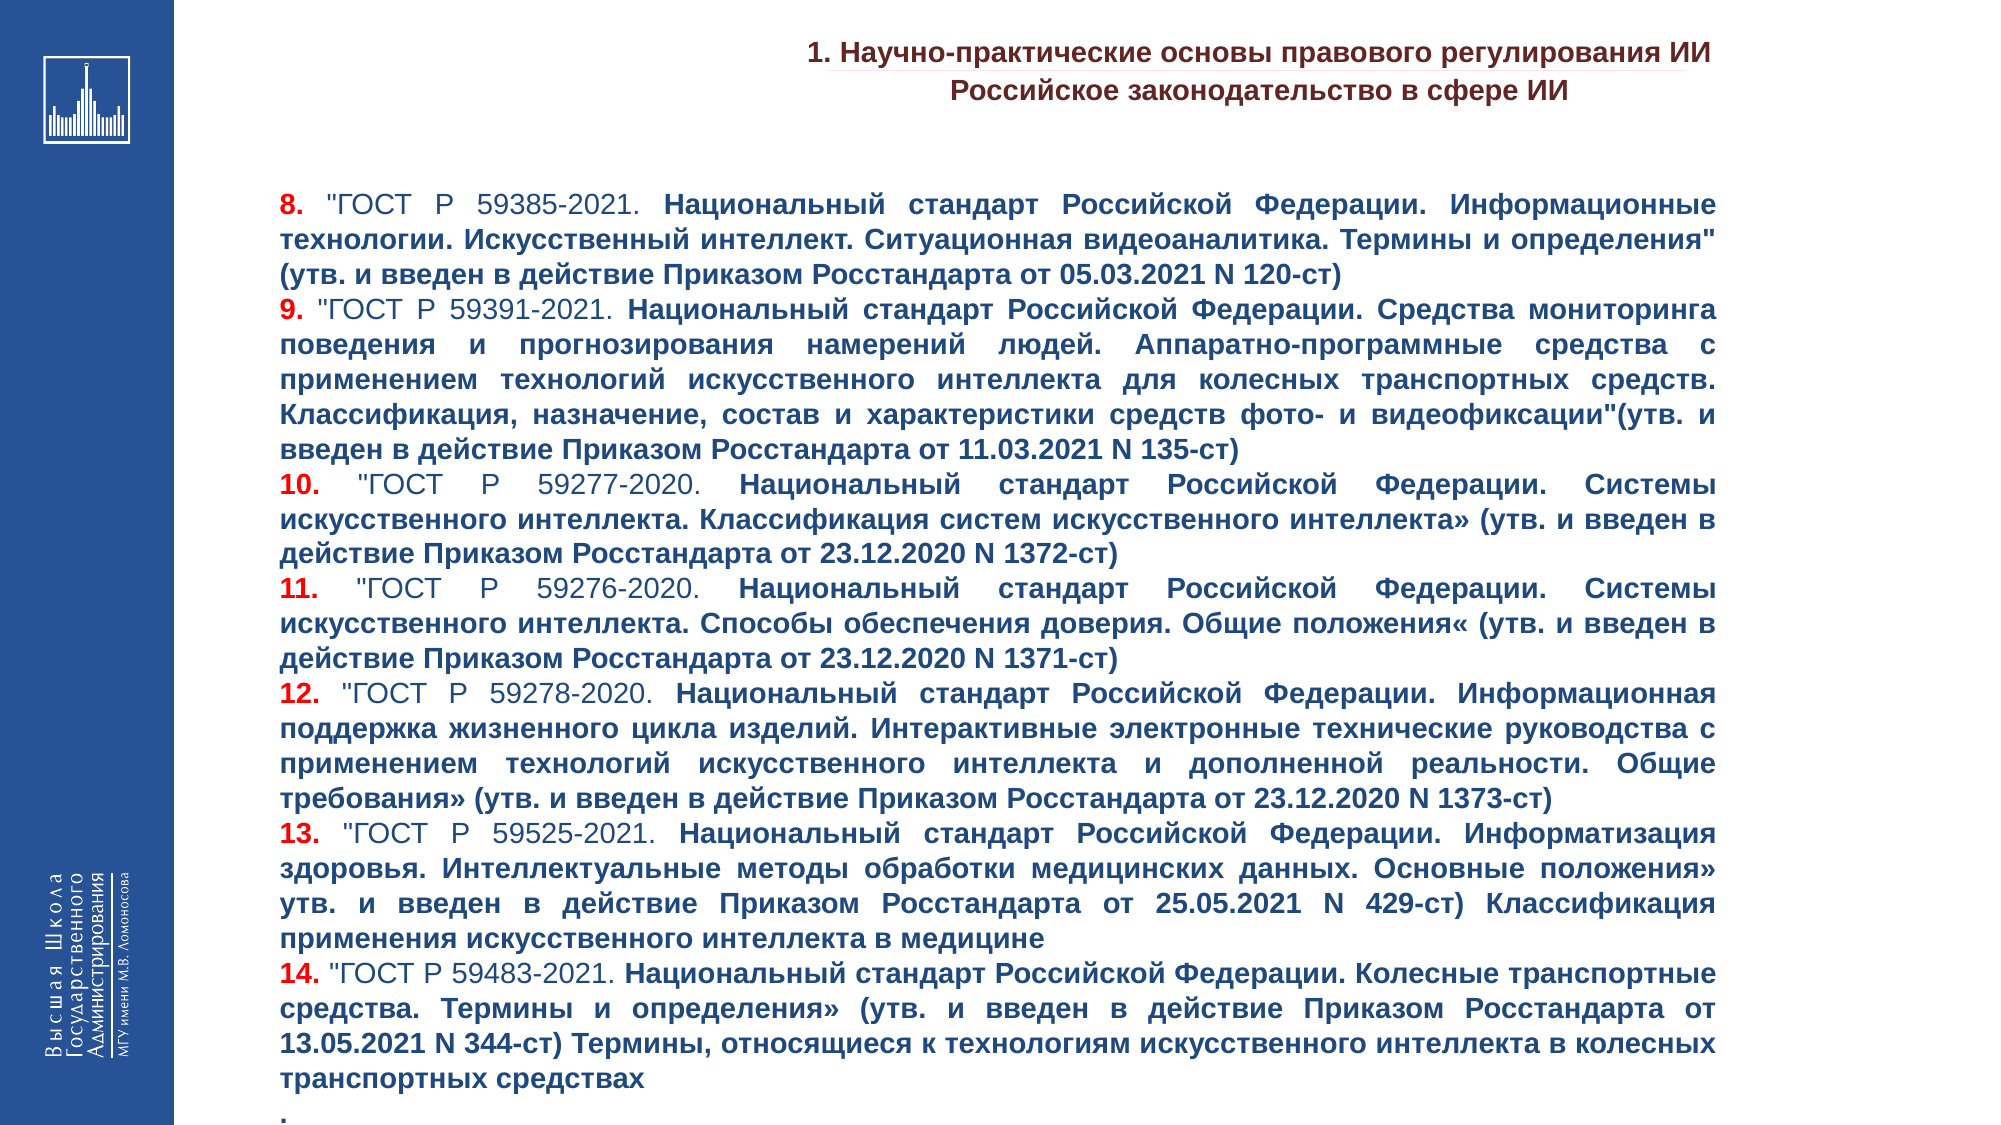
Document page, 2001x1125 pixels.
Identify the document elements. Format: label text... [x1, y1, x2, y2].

text_box 1. Научно-практические основы правового регулирования ИИ _________________________________________________________________________________________________________________________________________________________________________________________________________________________________________________________________________________________________________________________________________________________________________________________________________________________________________________________________________________________________________________________________________________________________________________________________________________________________________________________________________________________________________________________________________________________________________________________________________________________________________________________________________________________________ Российское законодательство в сфере ИИ [787, 14, 1733, 126]
picture [43, 56, 131, 144]
text_box 8. "ГОСТ Р 59385-2021. Национальный стандарт Российской Федерации. Информационные технологии. Искусственный интеллект. Ситуационная видеоаналитика. Термины и определения" (утв. и введен в действие Приказом Росстандарта от 05.03.2021 N 120-ст) 9. "ГОСТ Р 59391-2021. Национальный стандарт Российской Федерации. Средства мониторинга поведения и прогнозирования намерений людей. Аппаратно-программные средства с применением технологий искусственного интеллекта для колесных транспортных средств. Классификация, назначение, состав и характеристики средств фото- и видеофиксации"(утв. и введен в действие Приказом Росстандарта от 11.03.2021 N 135-ст) 10. "ГОСТ Р 59277-2020. Национальный стандарт Российской Федерации. Системы искусственного интеллекта. Классификация систем искусственного интеллекта» (утв. и введен в действие Приказом Росстандарта от 23.12.2020 N 1372-ст) 11. "ГОСТ Р 59276-2020. Национальный стандарт Российской Федерации. Системы искусственного интеллекта. Способы обеспечения доверия. Общие положения« (утв. и введен в действие Приказом Росстандарта от 23.12.2020 N 1371-ст) 12. "ГОСТ Р 59278-2020. Национальный стандарт Российской Федерации. Информационная поддержка жизненного цикла изделий. Интерактивные электронные технические руководства с применением технологий искусственного интеллекта и дополненной реальности. Общие требования» (утв. и введен в действие Приказом Росстандарта от 23.12.2020 N 1373-ст) 13. "ГОСТ Р 59525-2021. Национальный стандарт Российской Федерации. Информатизация здоровья. Интеллектуальные методы обработки медицинских данных. Основные положения» утв. и введен в действие Приказом Росстандарта от 25.05.2021 N 429-ст) Классификация применения искусственного интеллекта в медицине 14. "ГОСТ Р 59483-2021. Национальный стандарт Российской Федерации. Колесные транспортные средства. Термины и определения» (утв. и введен в действие Приказом Росстандарта от 13.05.2021 N 344-ст) Термины, относящиеся к технологиям искусственного интеллекта в колесных транспортных средствах . [264, 177, 1733, 970]
